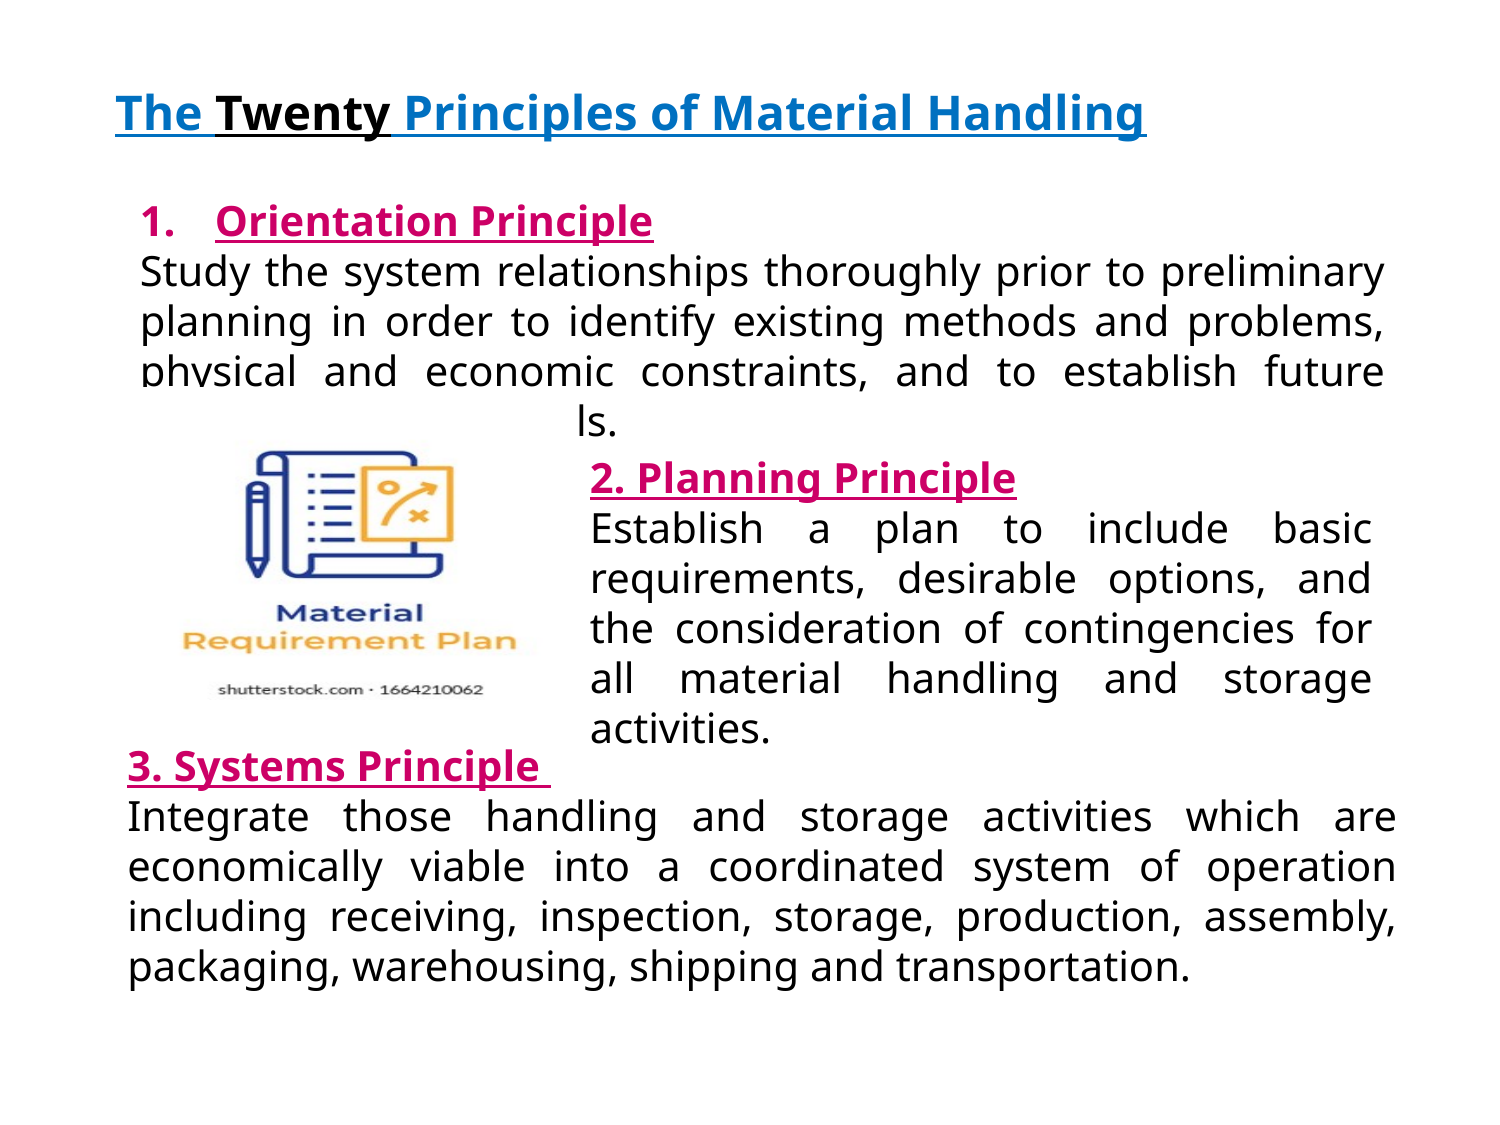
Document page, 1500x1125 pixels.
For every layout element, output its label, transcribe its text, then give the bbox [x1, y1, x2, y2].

text_box 3. Systems Principle Integrate those handling and storage activities which are economically viable into a coordinated system of operation including receiving, inspection, storage, production, assembly, packaging, warehousing, shipping and transportation. [112, 732, 1413, 998]
picture [124, 387, 576, 701]
text_box Orientation Principle Study the system relationships thoroughly prior to preliminary planning in order to identify existing methods and problems, physical and economic constraints, and to establish future requirements and goals. [124, 187, 1400, 453]
text_box 2. Planning Principle Establish a plan to include basic requirements, desirable options, and the consideration of contingencies for all material handling and storage activities. [574, 444, 1388, 732]
text_box The Twenty Principles of Material Handling [100, 75, 1162, 148]
